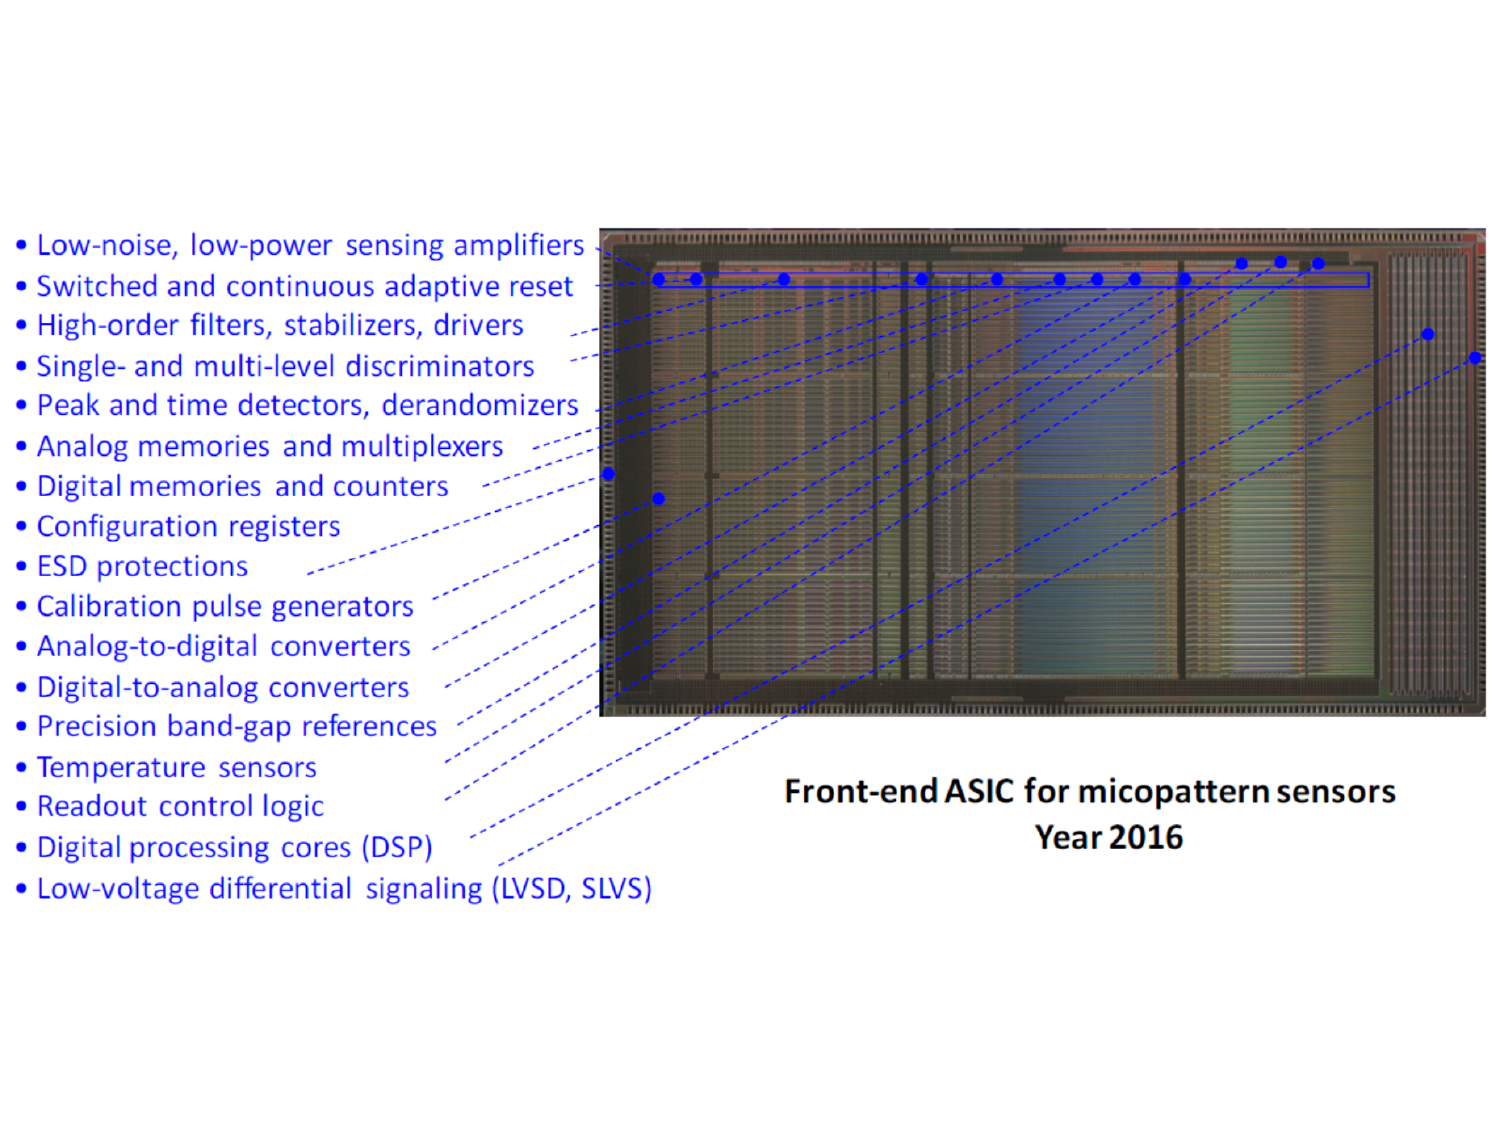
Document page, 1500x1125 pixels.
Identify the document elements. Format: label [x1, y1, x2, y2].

picture [0, 213, 1500, 912]
